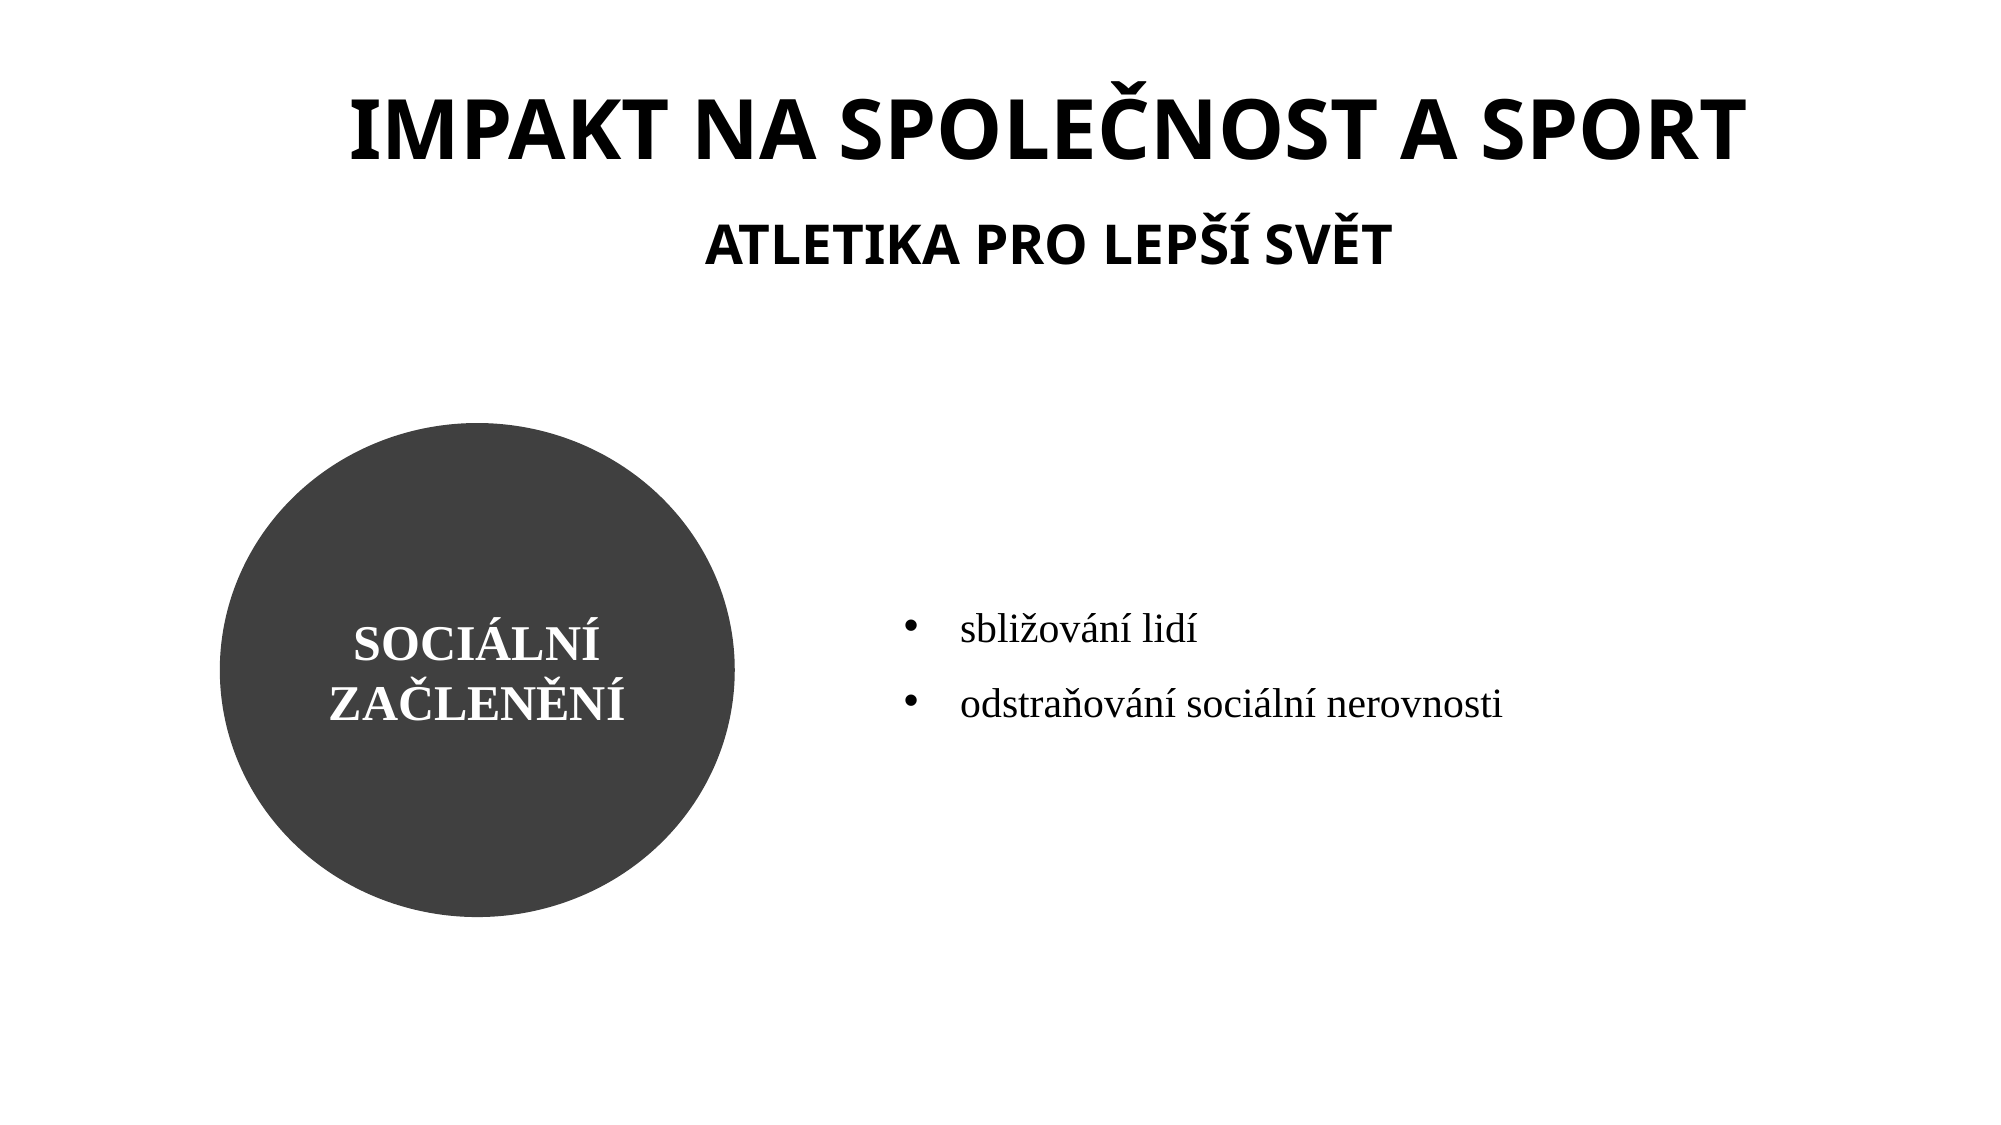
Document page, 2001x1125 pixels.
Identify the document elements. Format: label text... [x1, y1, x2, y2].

text_box IMPAKT NA SPOLEČNOST A SPORT ATLETIKA PRO LEPŠÍ SVĚT [302, 0, 1800, 302]
text_box sbližování lidí odstraňování sociální nerovnosti [888, 568, 1866, 958]
text_box SOCIÁLNÍ ZAČLENĚNÍ [218, 421, 736, 919]
